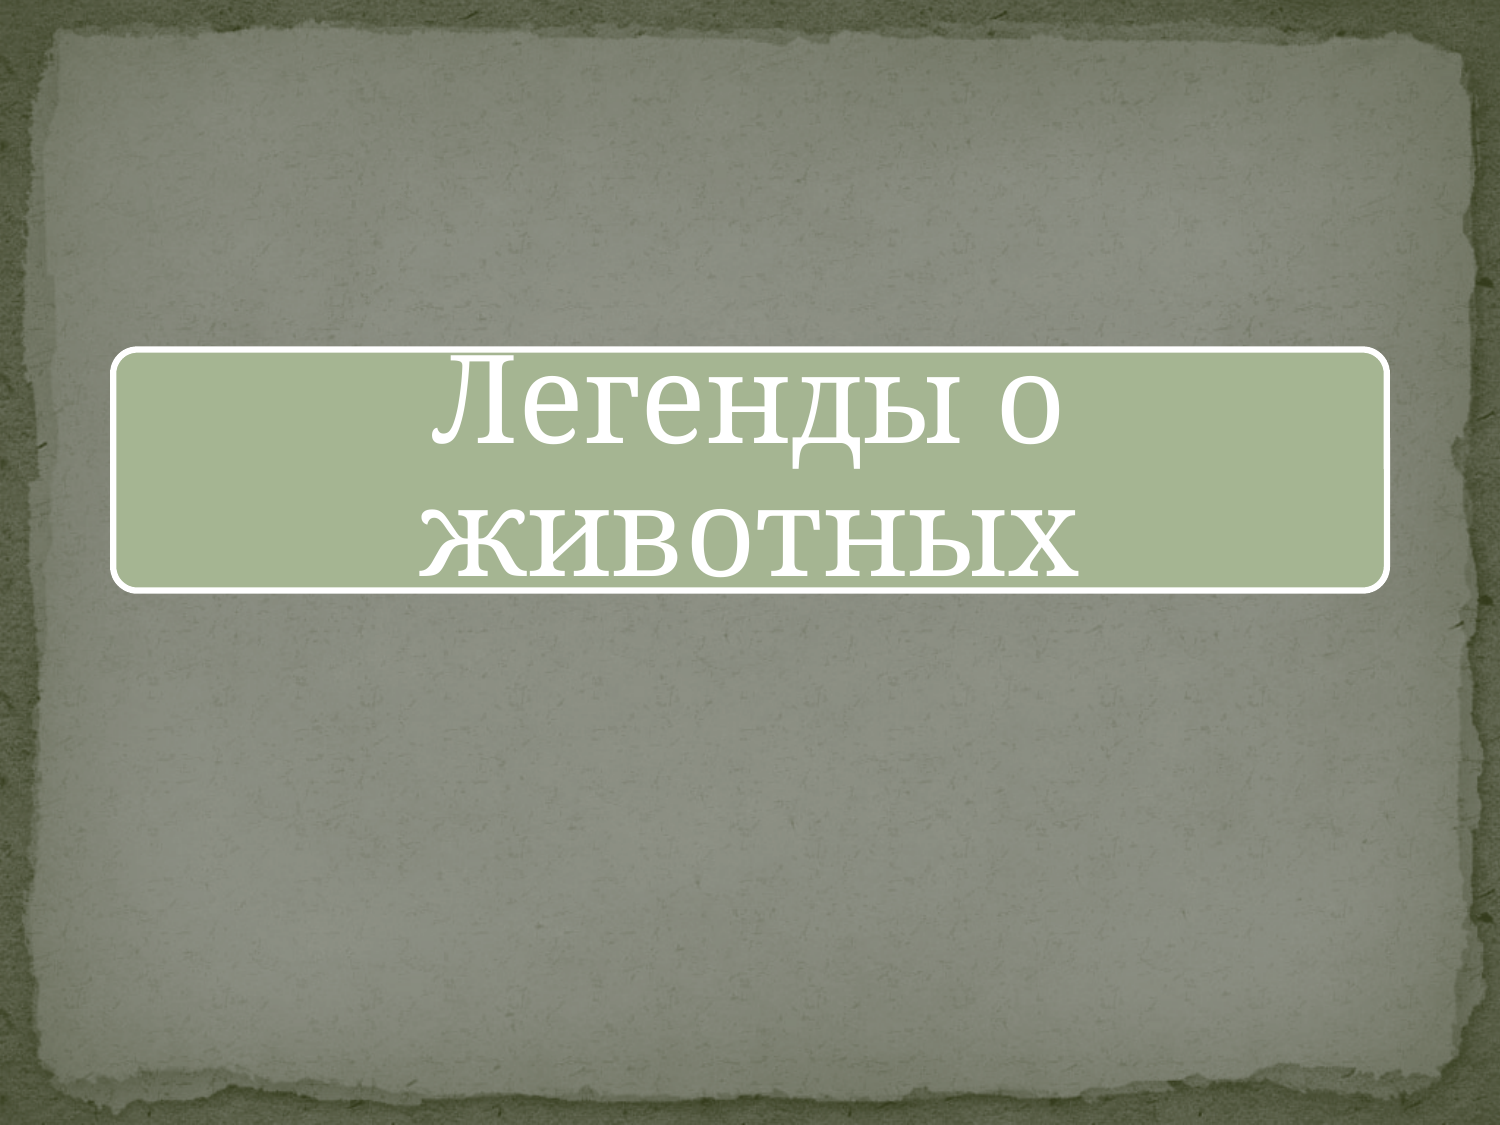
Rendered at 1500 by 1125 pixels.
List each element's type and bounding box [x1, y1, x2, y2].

text_box [116, 353, 1386, 589]
